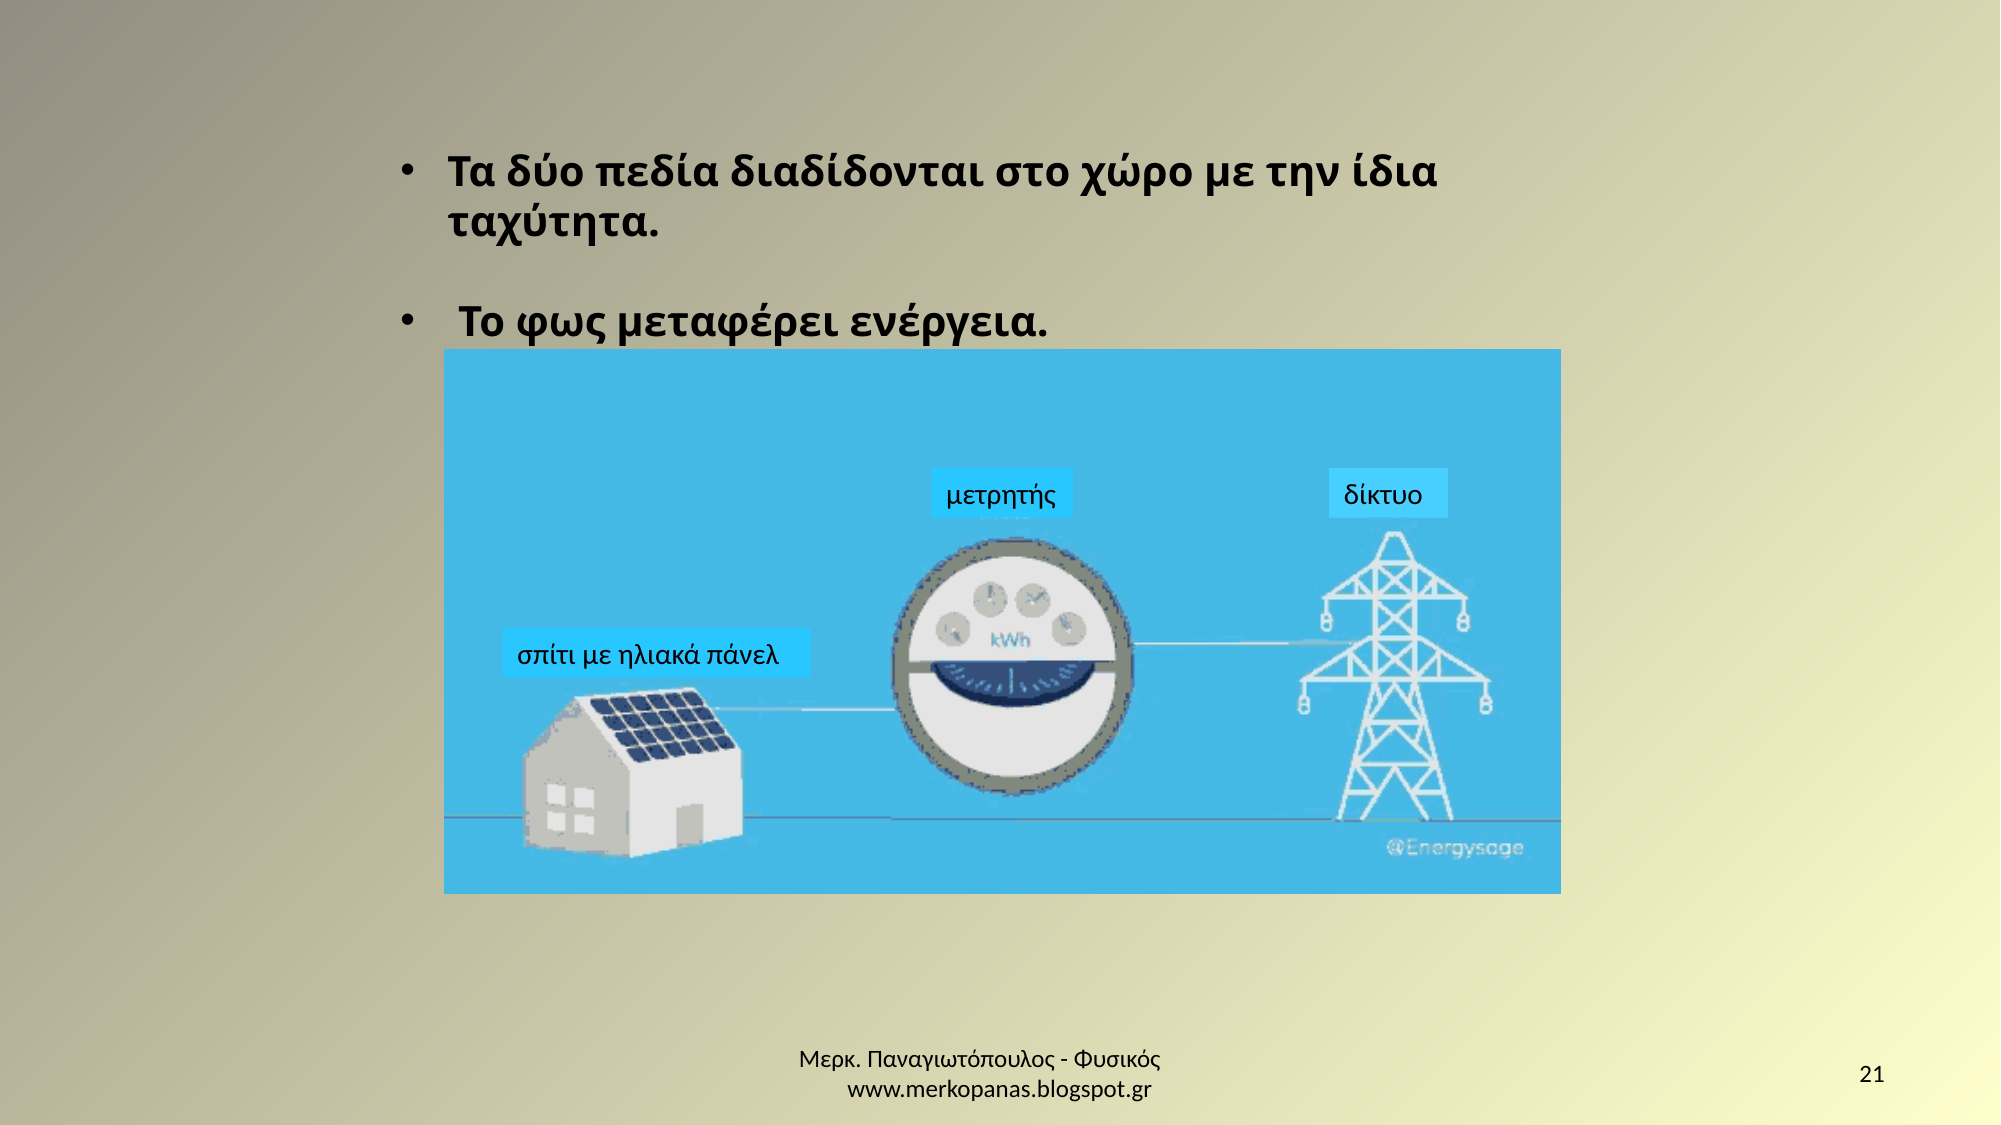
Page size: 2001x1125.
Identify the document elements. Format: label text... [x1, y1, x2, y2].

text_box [444, 349, 1561, 894]
slide_number 21 [1433, 1042, 1900, 1103]
text_box Τα δύο πεδία διαδίδονται στο χώρο με την ίδια ταχύτητα. Το φως μεταφέρει ενέργεια. [385, 137, 1584, 352]
footer Μερκ. Παναγιωτόπουλος - Φυσικός www.merkopanas.blogspot.gr [683, 1042, 1317, 1103]
